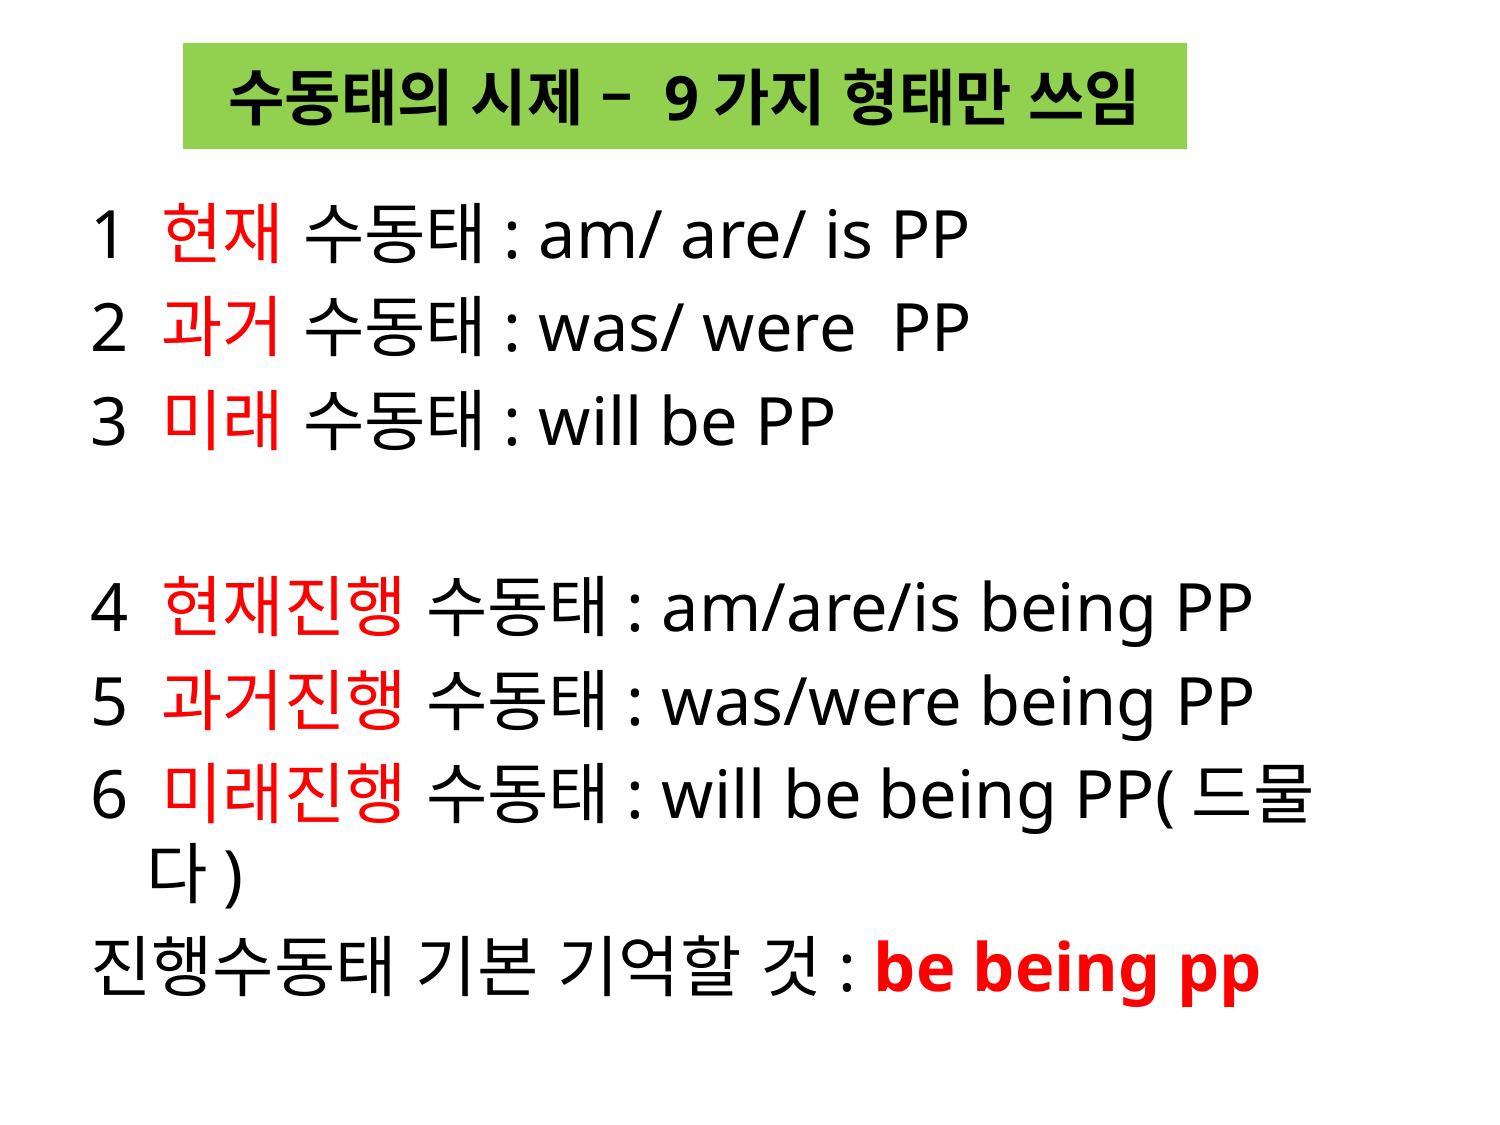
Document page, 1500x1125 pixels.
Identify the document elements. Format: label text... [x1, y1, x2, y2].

title 수동태의 시제 – 9가지 형태만 쓰임 [183, 42, 1188, 149]
list 1 현재 수동태: am/ are/ is PP 2 과거 수동태: was/ were PP 3 미래 수동태: will be PP 4 현재진행 수동태: am/are/is being PP 5 과거진행 수동태: was/were being PP 6 미래진행 수동태: will be being PP(드물다) 진행수동태 기본 기억할 것: be being pp [75, 184, 1424, 1005]
